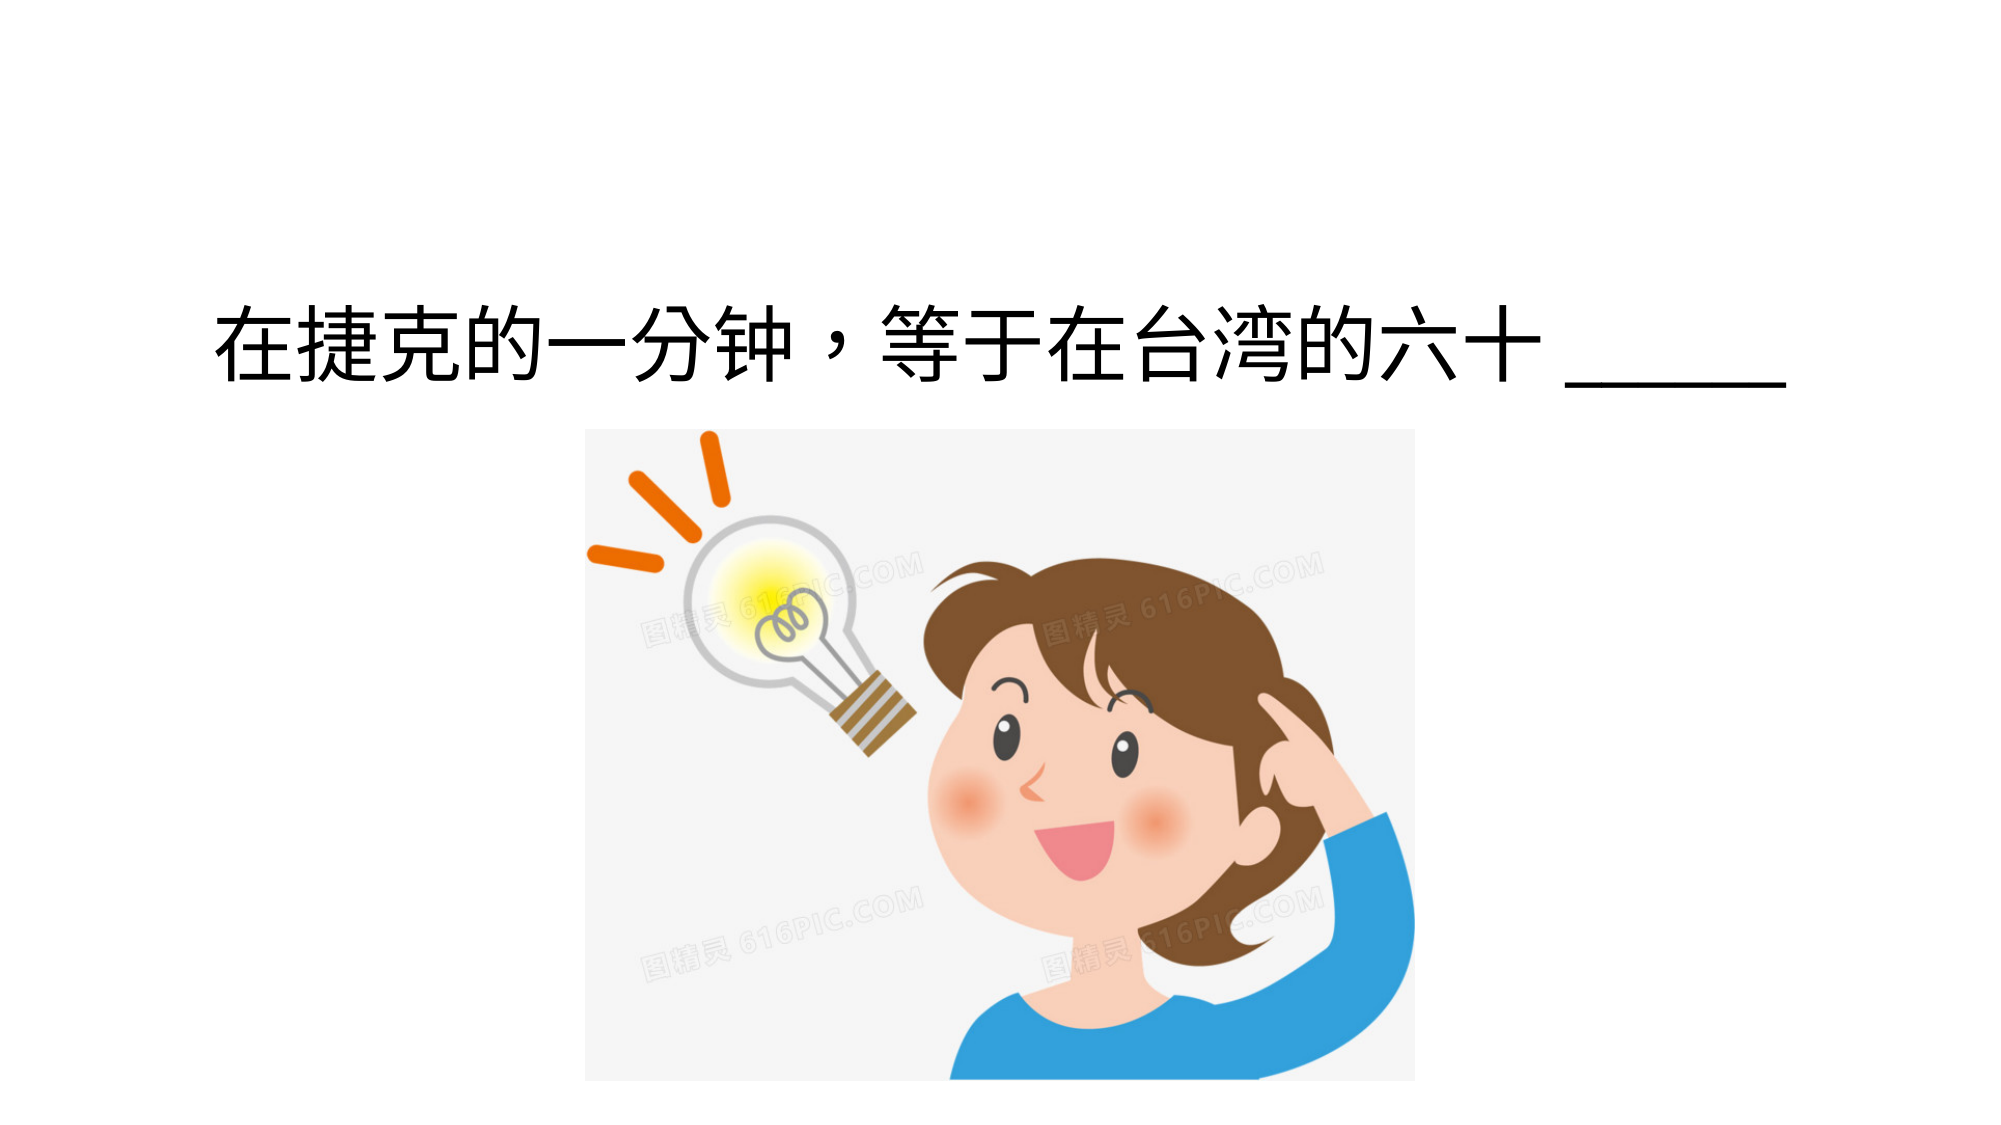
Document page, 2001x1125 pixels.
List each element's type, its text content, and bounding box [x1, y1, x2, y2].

picture [585, 429, 1415, 1081]
text_box 在捷克的一分钟，等于在台湾的六十______ [10, 250, 1989, 447]
